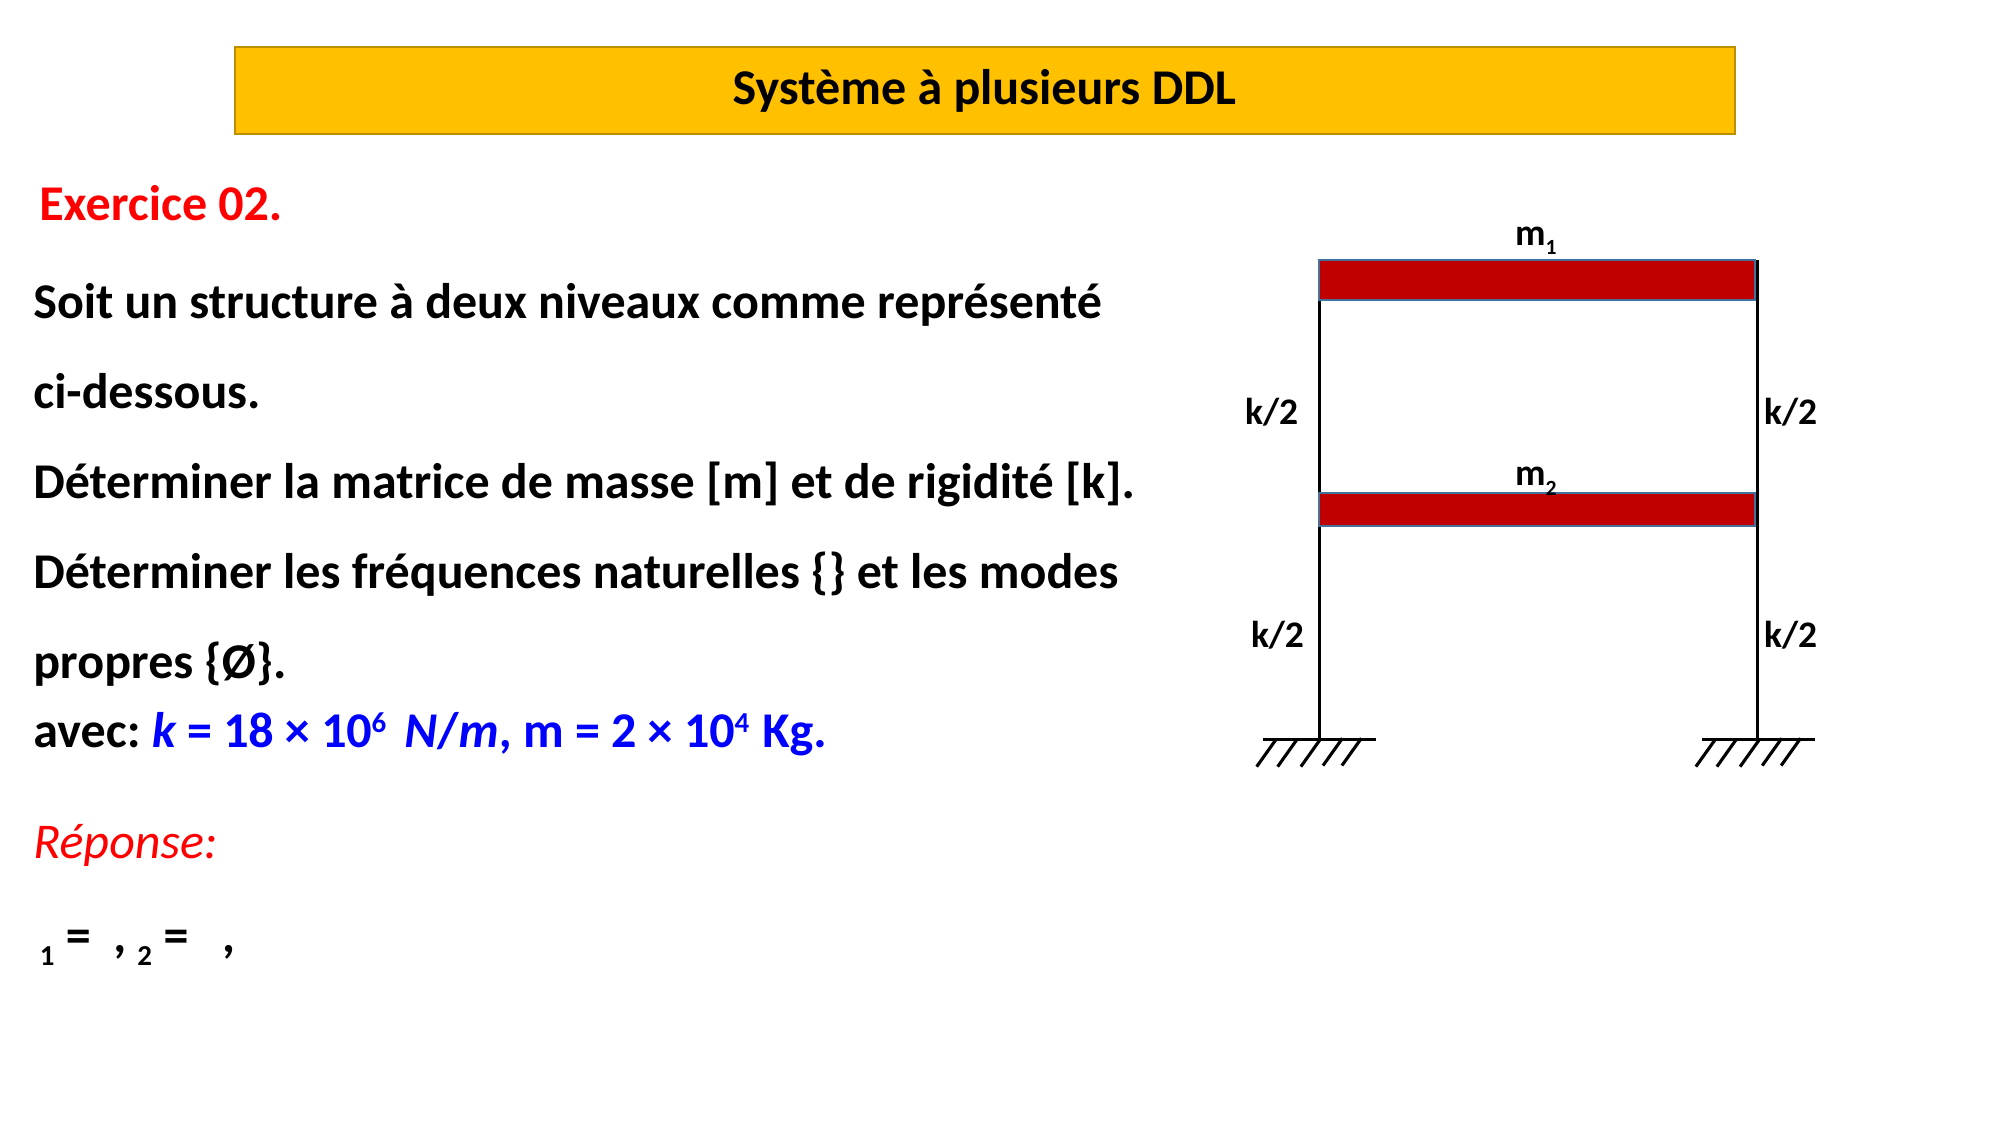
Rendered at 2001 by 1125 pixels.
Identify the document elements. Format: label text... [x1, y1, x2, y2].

text_box Exercice 02. [24, 162, 312, 238]
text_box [1230, 200, 1852, 767]
subtitle Système à plusieurs DDL [234, 46, 1736, 135]
